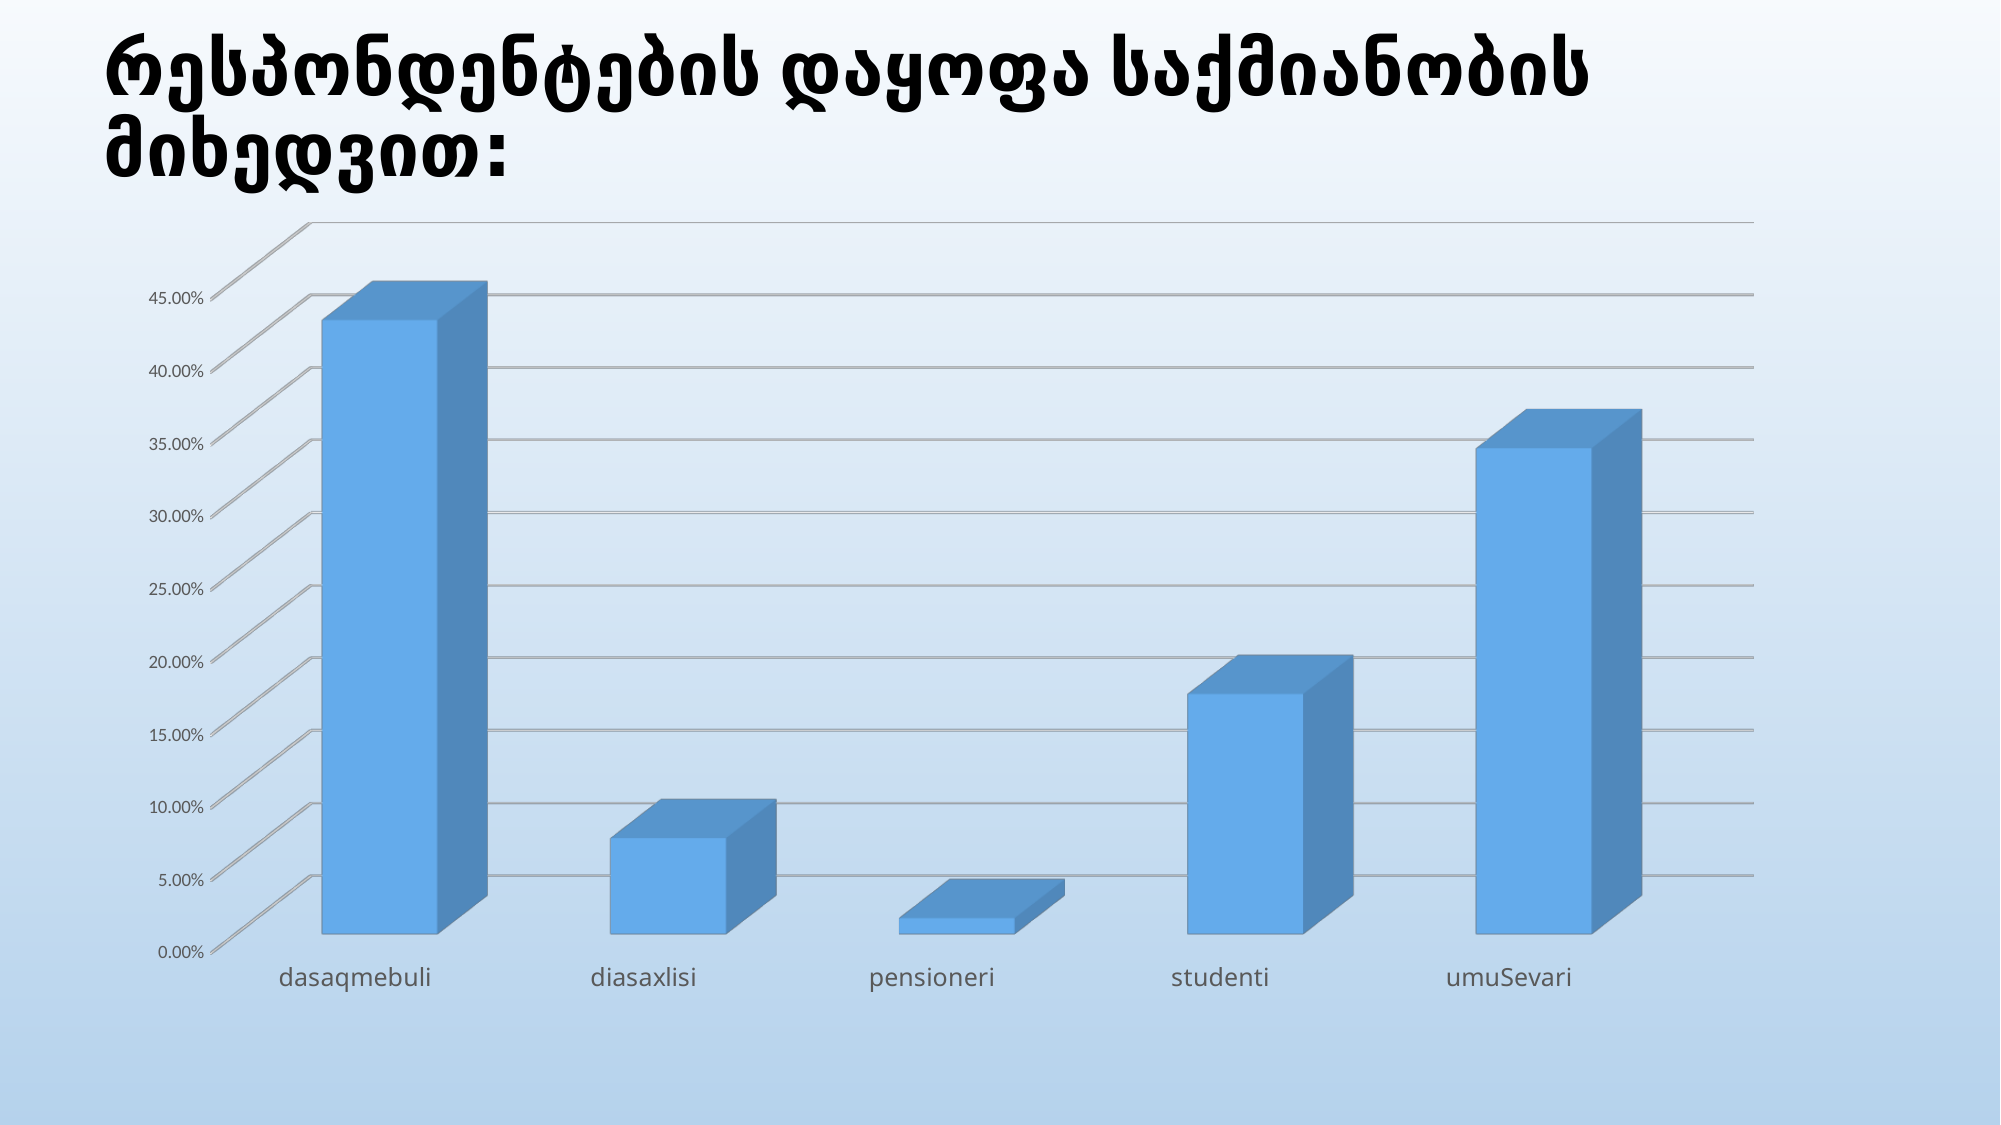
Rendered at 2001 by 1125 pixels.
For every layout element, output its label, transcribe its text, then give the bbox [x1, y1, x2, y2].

chart [88, 206, 1814, 1011]
title რესპონდენტების დაყოფა საქმიანობის მიხედვით: [88, 59, 1973, 164]
